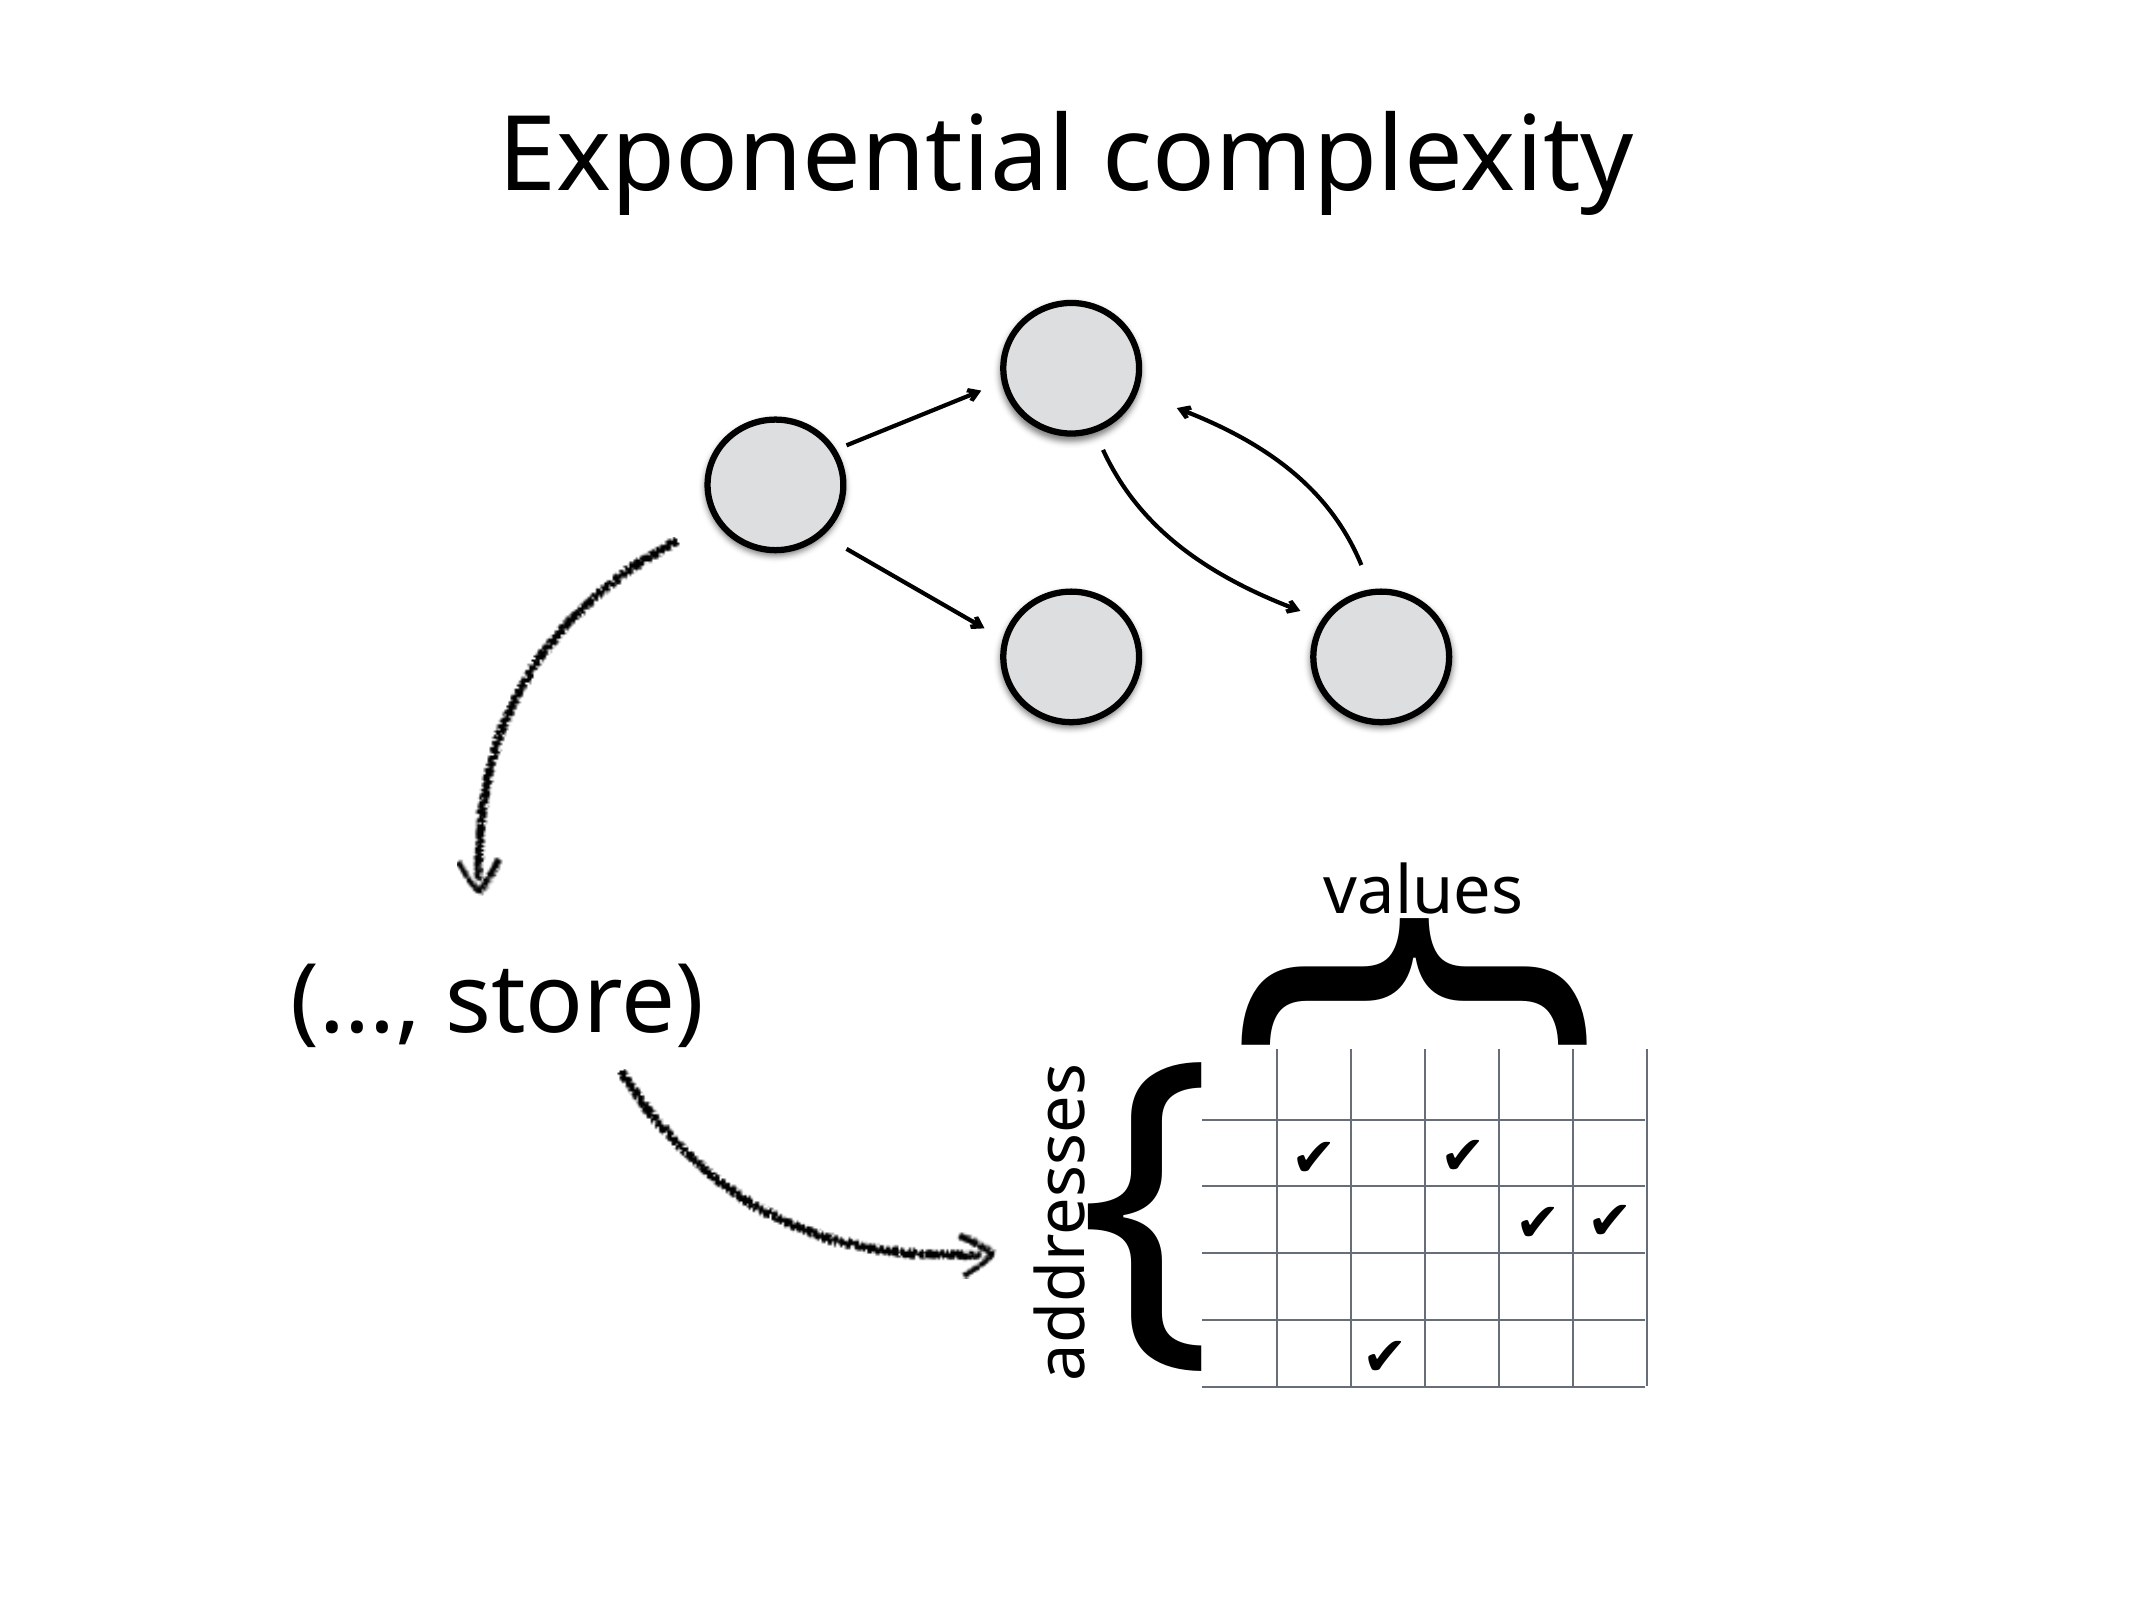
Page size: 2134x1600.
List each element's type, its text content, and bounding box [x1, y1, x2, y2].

text_box [1003, 591, 1140, 723]
text_box [1003, 302, 1140, 434]
text_box { [1217, 898, 1709, 1067]
text_box values [1315, 838, 1532, 936]
text_box { [1069, 953, 1221, 1395]
picture [457, 537, 683, 900]
text_box ✔︎ [1282, 1114, 1345, 1196]
text_box [1102, 449, 1301, 613]
text_box ✔︎ [1354, 1312, 1417, 1395]
text_box (…, store) [282, 928, 714, 1061]
text_box [846, 389, 982, 446]
text_box ✔︎ [1431, 1112, 1495, 1194]
text_box ✔︎ [1579, 1177, 1642, 1259]
text_box addresses [1008, 1055, 1106, 1390]
picture [615, 1068, 1002, 1280]
title Exponential complexity [155, 0, 1978, 327]
text_box [846, 548, 985, 629]
text_box [1176, 406, 1362, 566]
text_box [1313, 591, 1450, 723]
text_box [707, 419, 844, 551]
text_box ✔︎ [1507, 1179, 1570, 1261]
